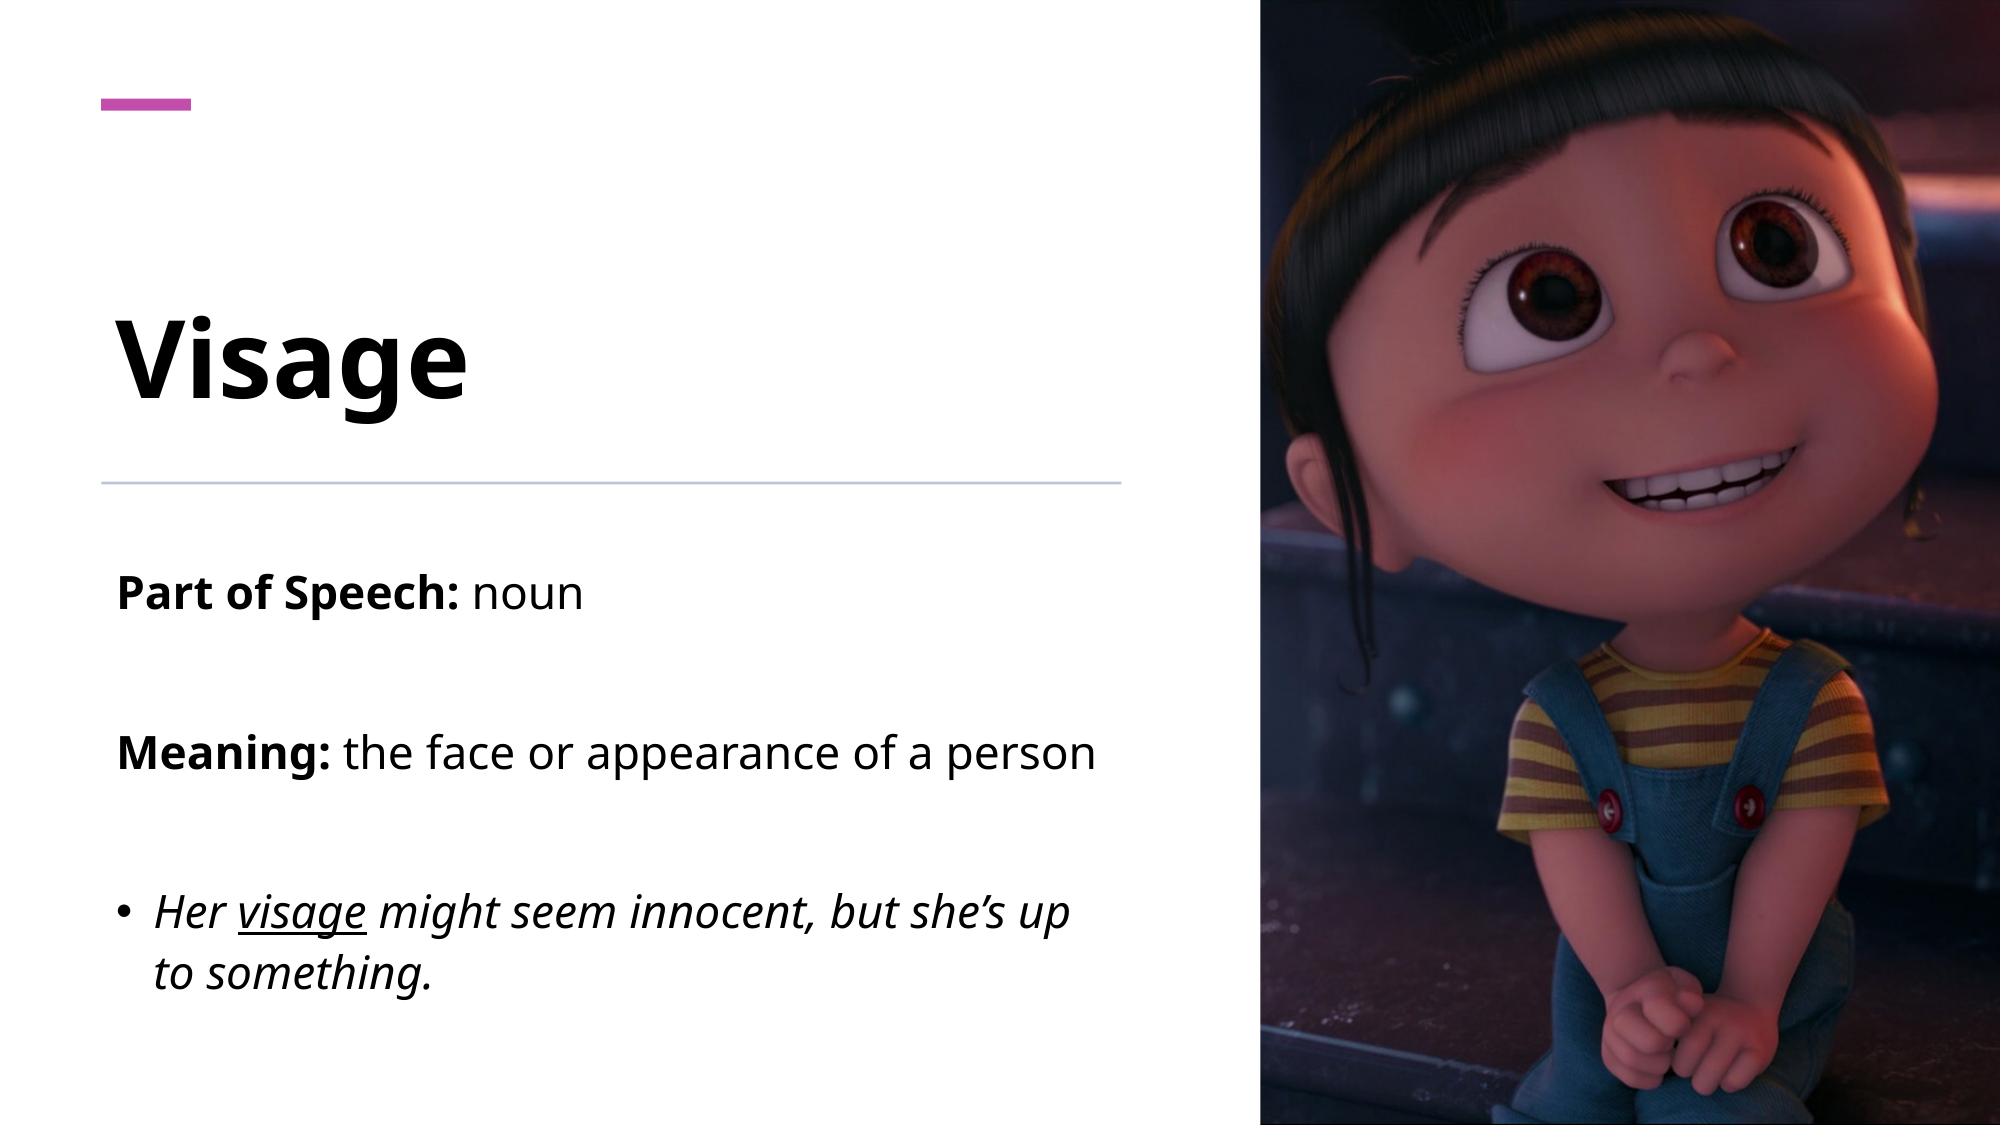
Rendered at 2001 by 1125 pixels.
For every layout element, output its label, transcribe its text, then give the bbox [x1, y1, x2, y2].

list Part of Speech: noun Meaning: the face or appearance of a person Her visage might seem innocent, but she’s up to something. [100, 550, 1130, 1014]
picture [1260, 0, 2000, 1125]
text_box [0, 0, 1260, 1125]
title Visage [100, 176, 1129, 429]
text_box [100, 98, 192, 112]
text_box [100, 481, 1122, 486]
